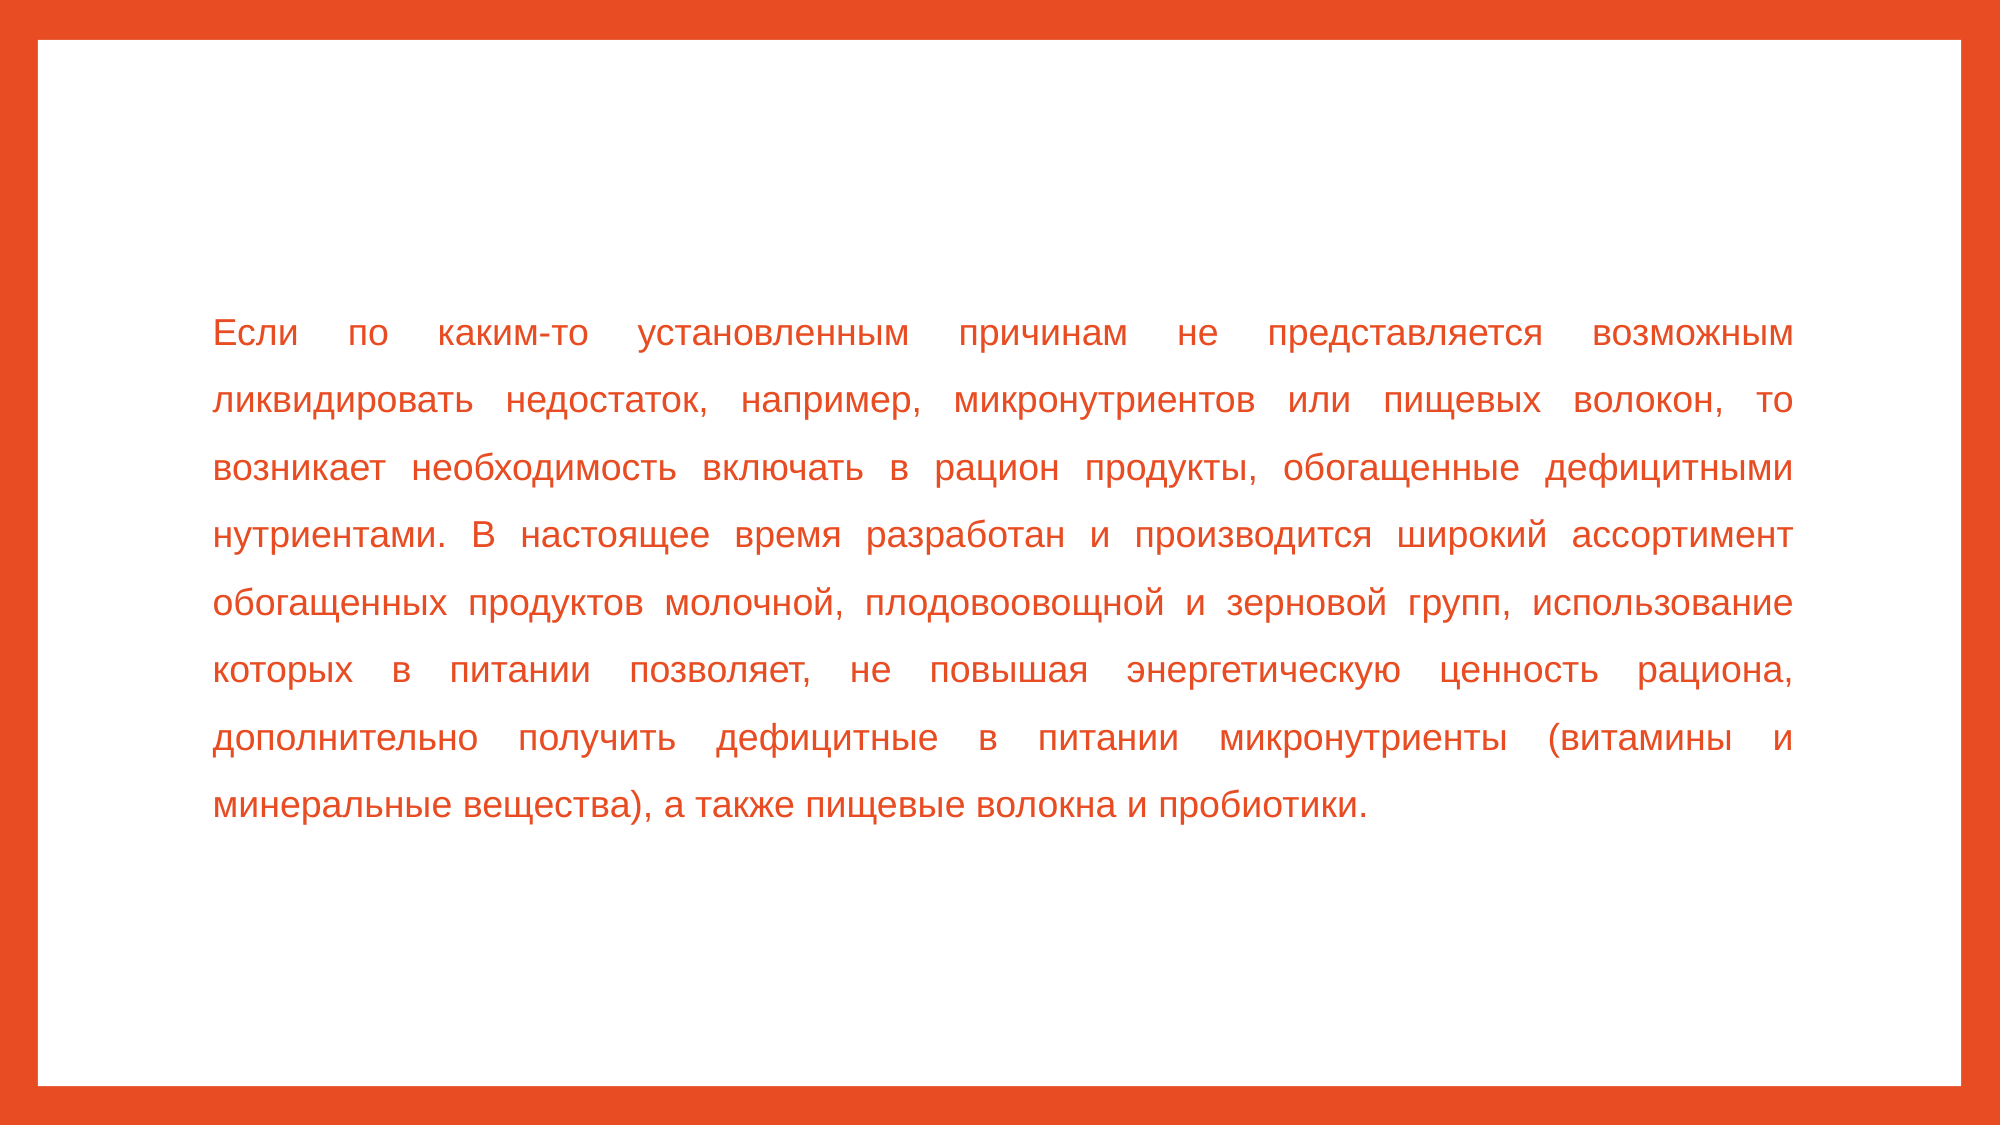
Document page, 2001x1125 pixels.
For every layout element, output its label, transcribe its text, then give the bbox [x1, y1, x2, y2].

list Если по каким-то установленным причинам не представляется возможным ликвидировать недостаток, например, микронутриентов или пищевых волокон, то возникает необходимость включать в рацион продукты, обогащенные дефицитными нутриентами. В настоящее время разработан и производится широкий ассортимент обогащенных продуктов молочной, плодовоовощной и зерновой групп, использование которых в питании позволяет, не повышая энергетическую ценность рациона, дополнительно получить дефицитные в питании микронутриенты (витамины и минеральные вещества), а также пищевые волокна и пробиотики. [190, 277, 1810, 848]
